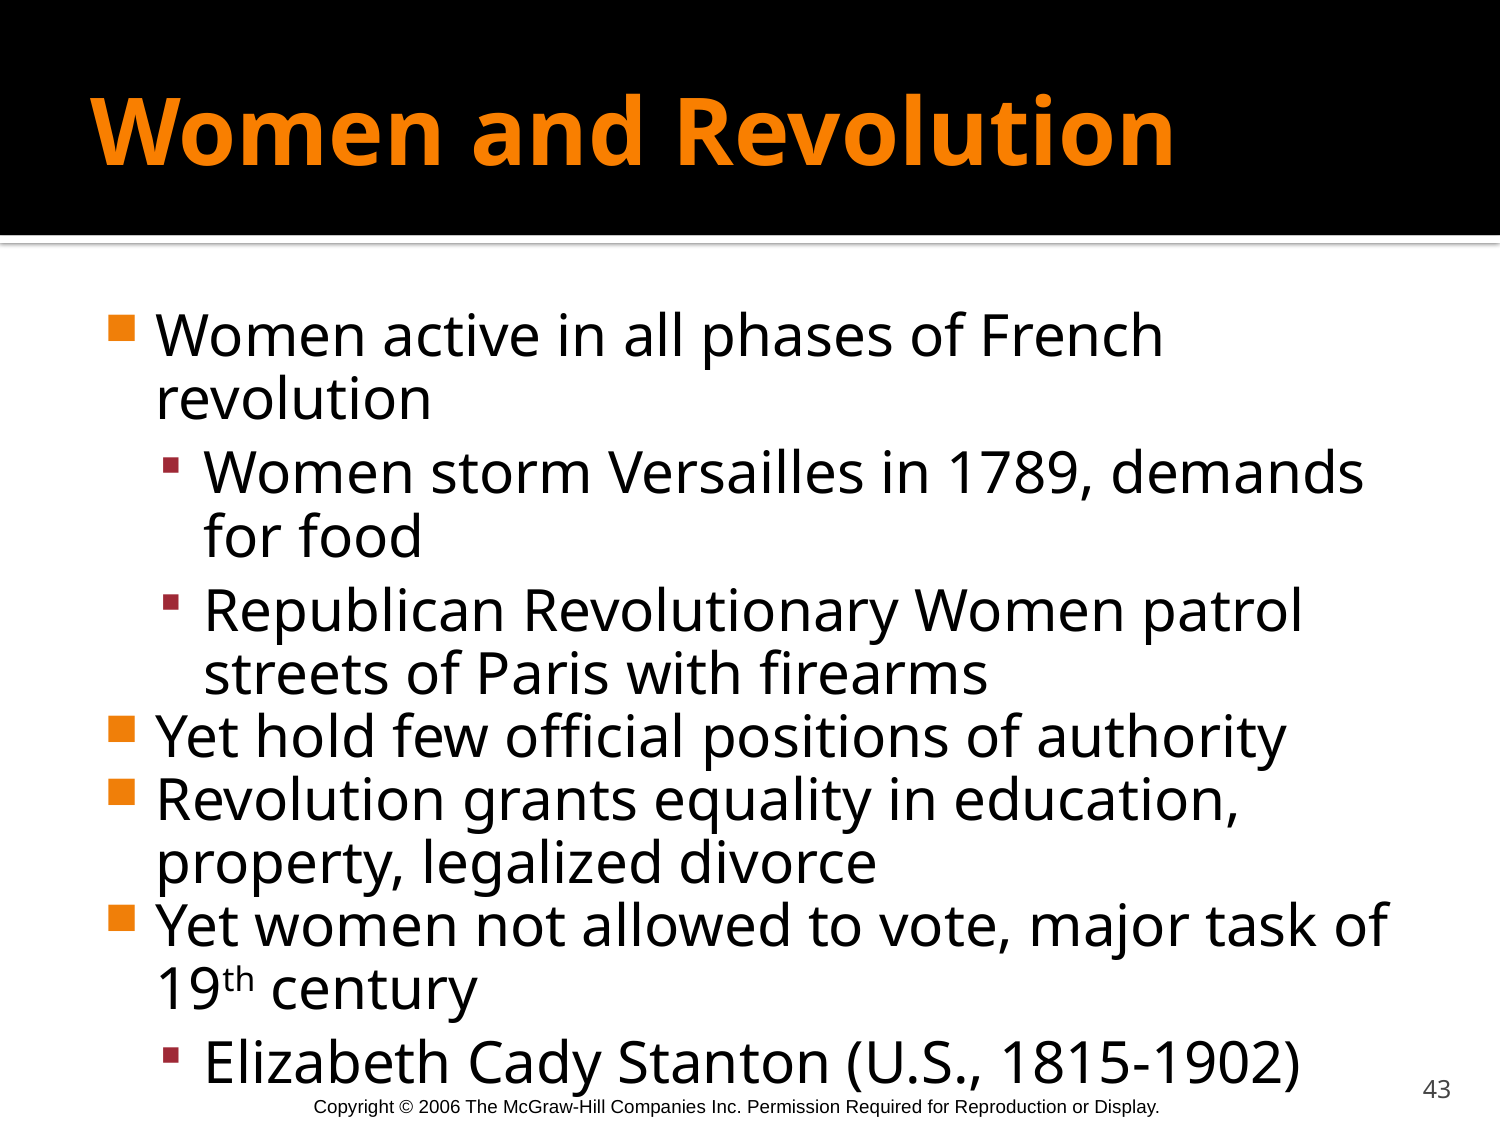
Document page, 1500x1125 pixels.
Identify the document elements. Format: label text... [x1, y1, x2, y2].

list Women active in all phases of French revolution Women storm Versailles in 1789, demands for food Republican Revolutionary Women patrol streets of Paris with firearms Yet hold few official positions of authority Revolution grants equality in education, property, legalized divorce Yet women not allowed to vote, major task of 19th century Elizabeth Cady Stanton (U.S., 1815-1902) [74, 290, 1426, 1051]
title Women and Revolution [75, 25, 1425, 231]
slide_number 43 [1345, 1062, 1467, 1108]
